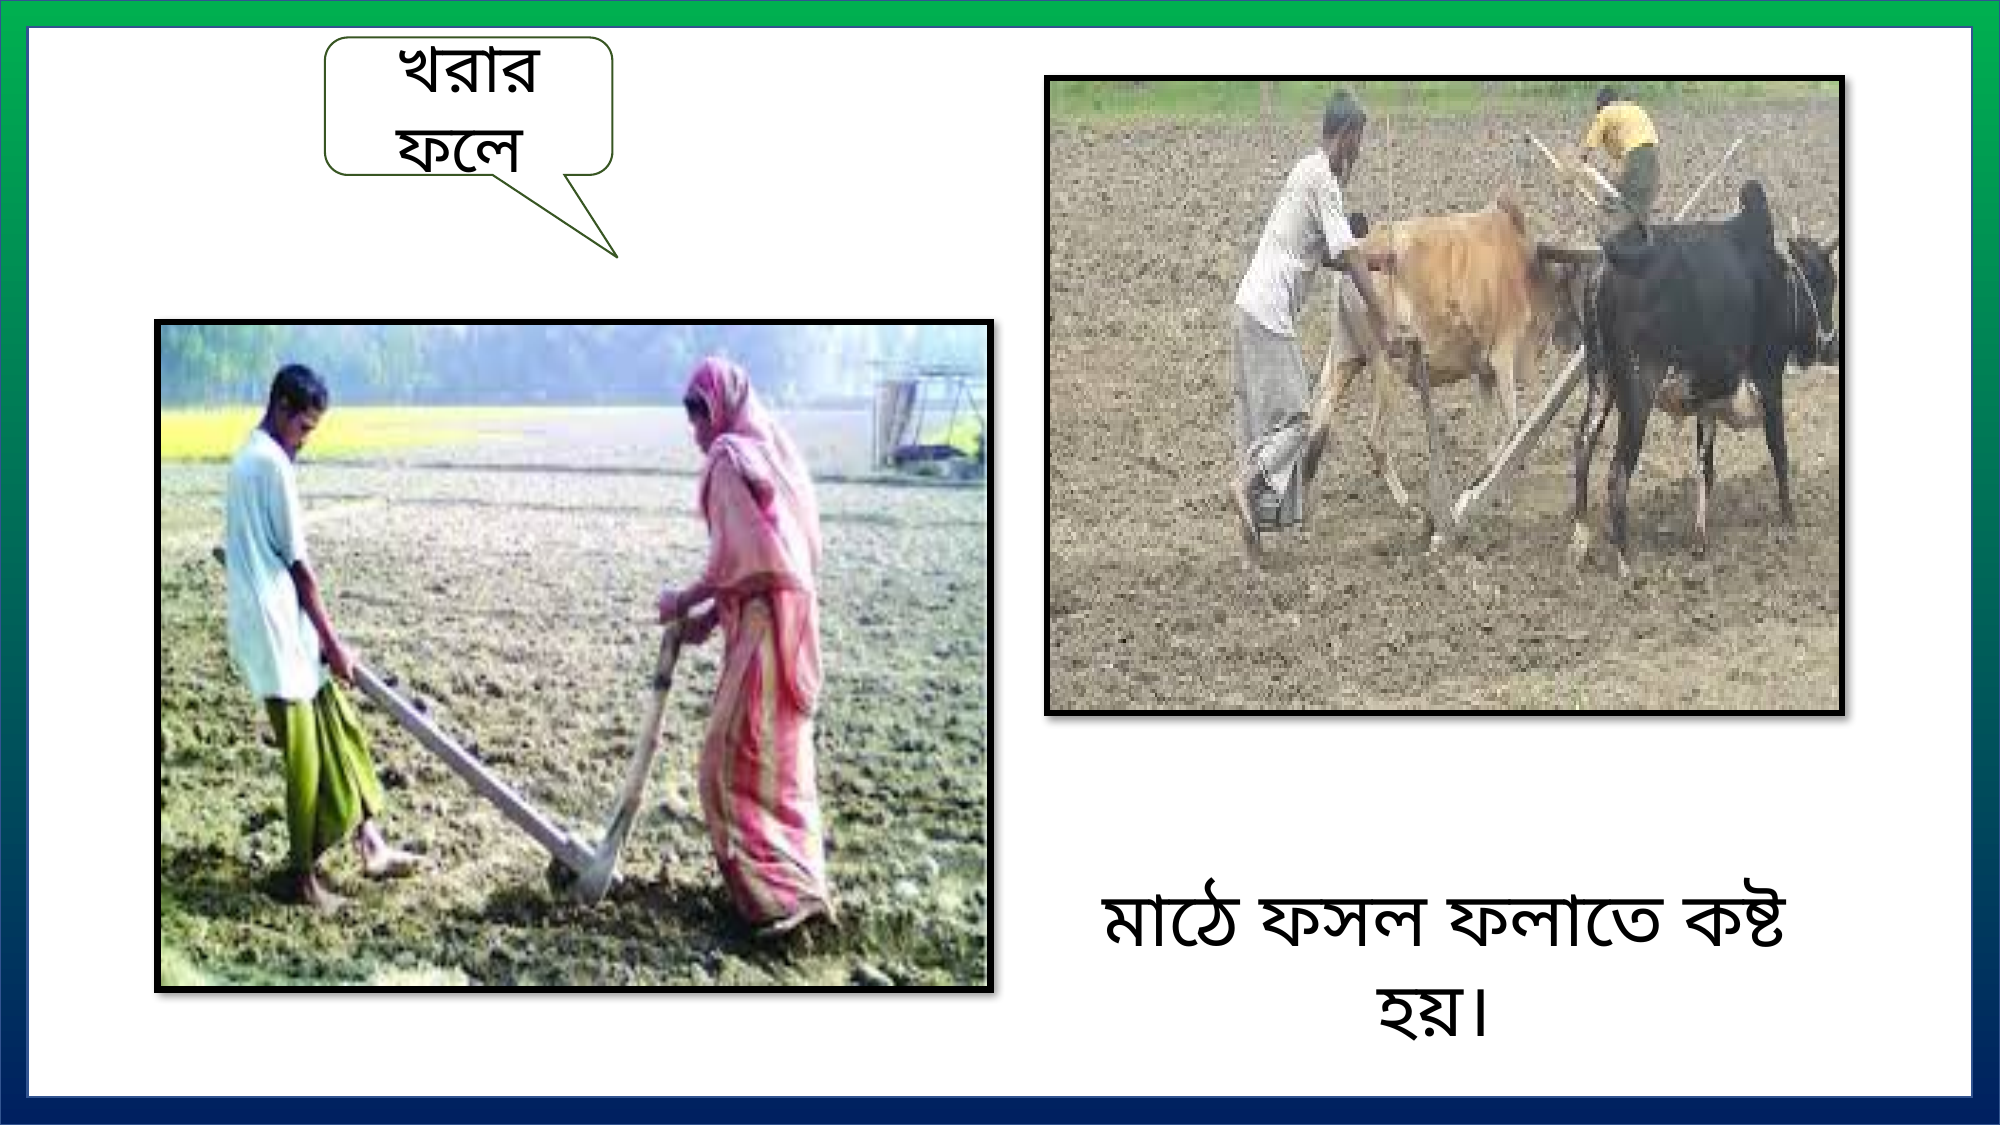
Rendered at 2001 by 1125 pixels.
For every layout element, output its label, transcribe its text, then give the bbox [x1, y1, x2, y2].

picture [1049, 81, 1840, 710]
picture [160, 324, 988, 987]
text_box মাঠে ফসল ফলাতে কষ্ট হয়। [1075, 864, 1814, 1060]
text_box খরার ফলে [323, 36, 619, 259]
text_box [0, 0, 2000, 1125]
